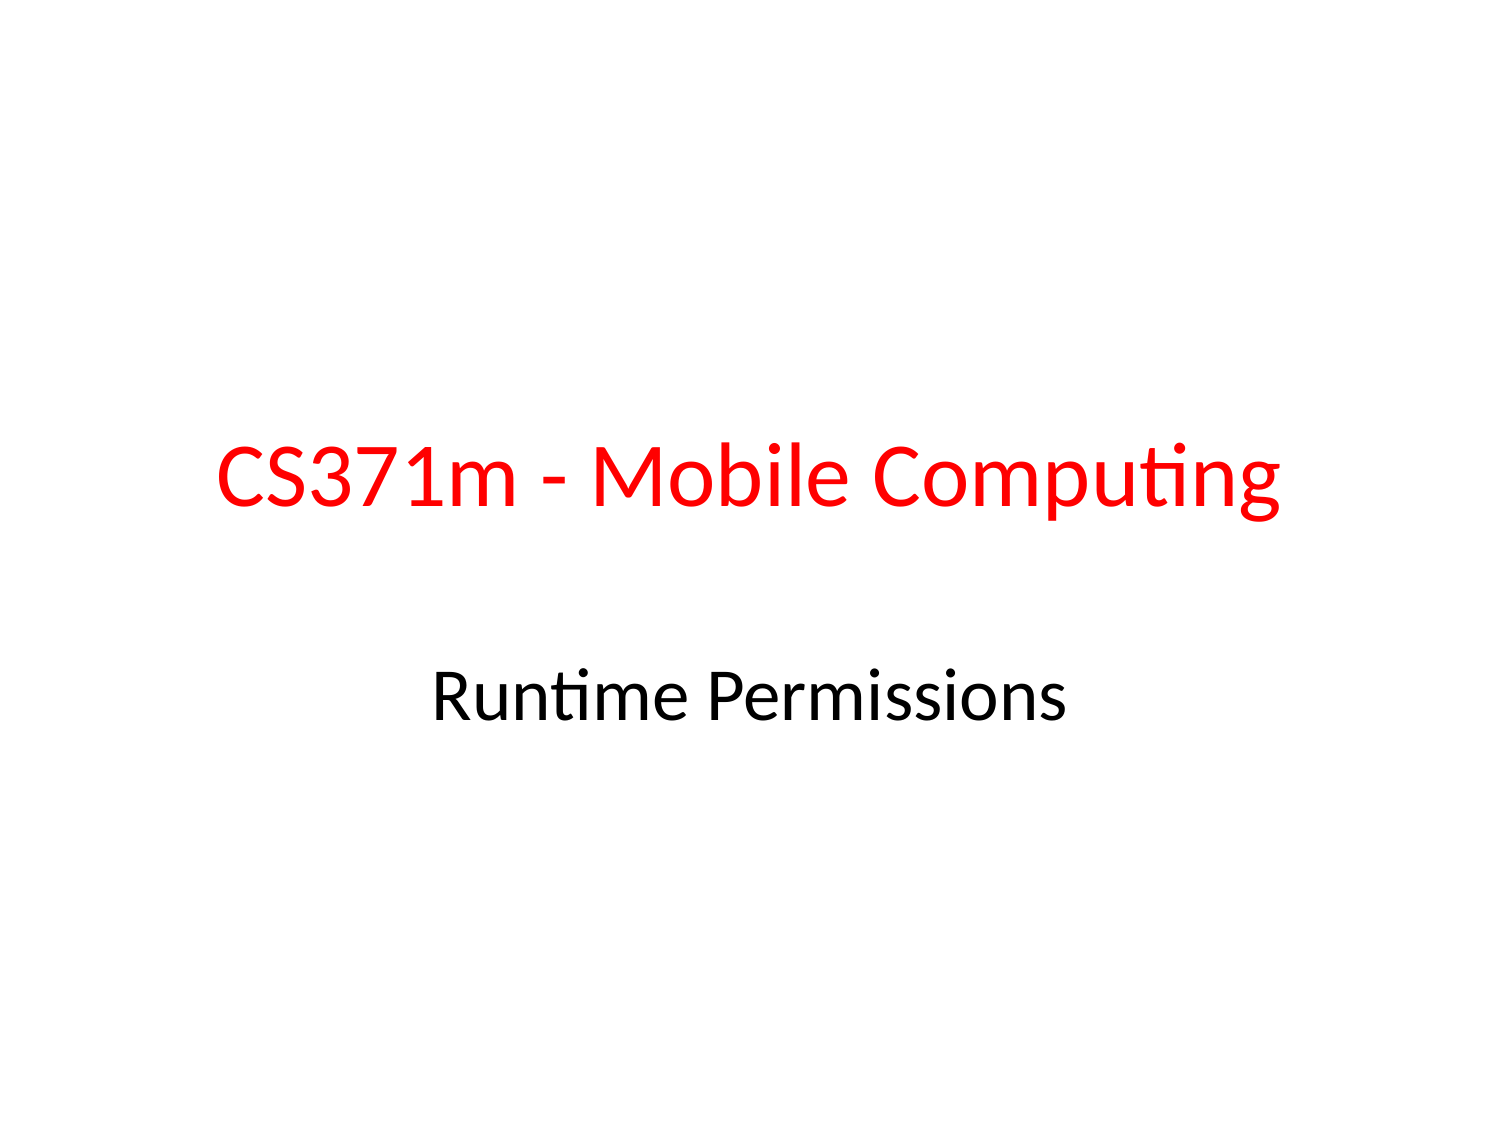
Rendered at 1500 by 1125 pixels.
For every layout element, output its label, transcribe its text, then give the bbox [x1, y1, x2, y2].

title CS371m - Mobile Computing [112, 349, 1388, 591]
subtitle Runtime Permissions [225, 637, 1275, 925]
